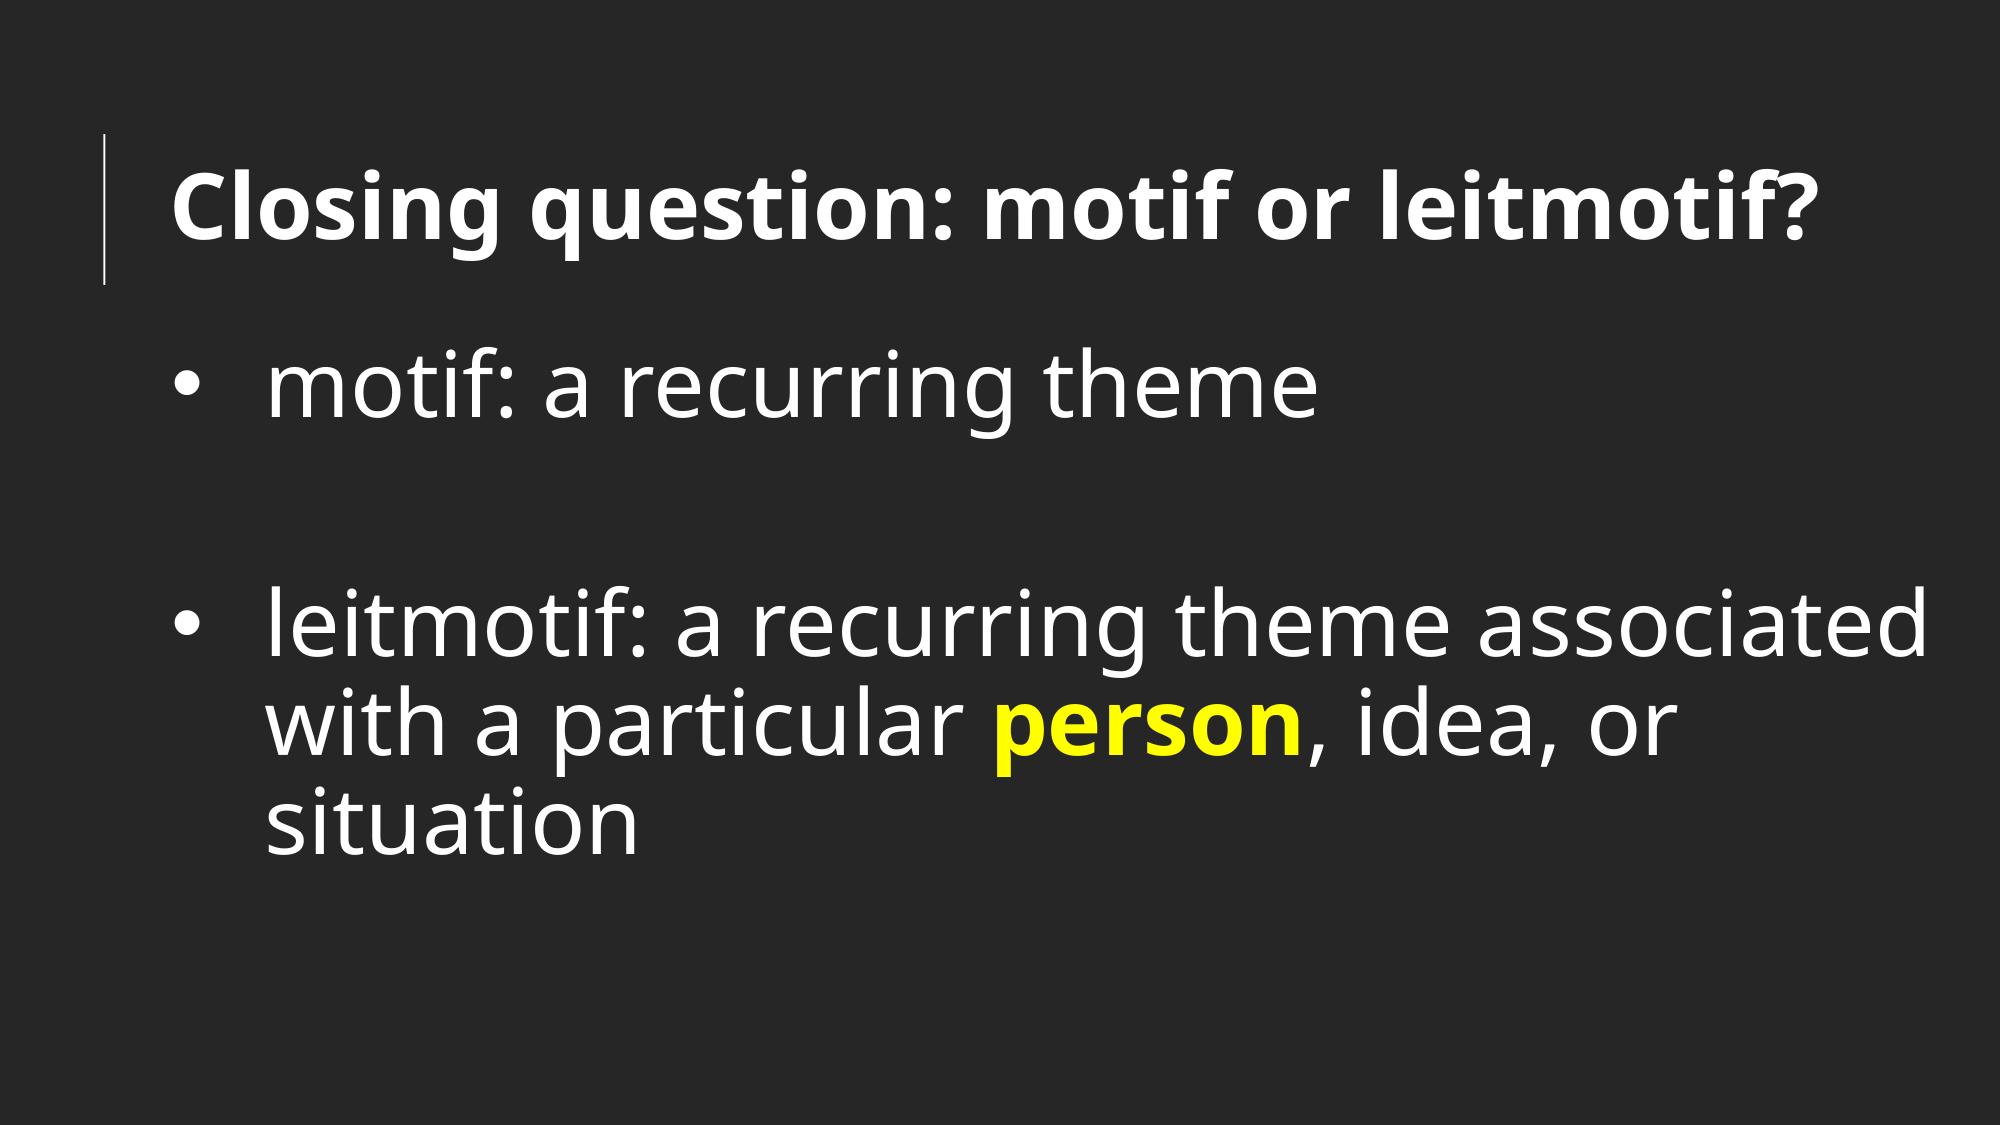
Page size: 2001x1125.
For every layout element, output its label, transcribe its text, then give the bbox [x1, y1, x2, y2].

title Closing question: motif or leitmotif? [154, 111, 1952, 309]
picture [102, 134, 107, 285]
list motif: a recurring theme leitmotif: a recurring theme associated with a particular person, idea, or situation [154, 330, 1952, 1008]
